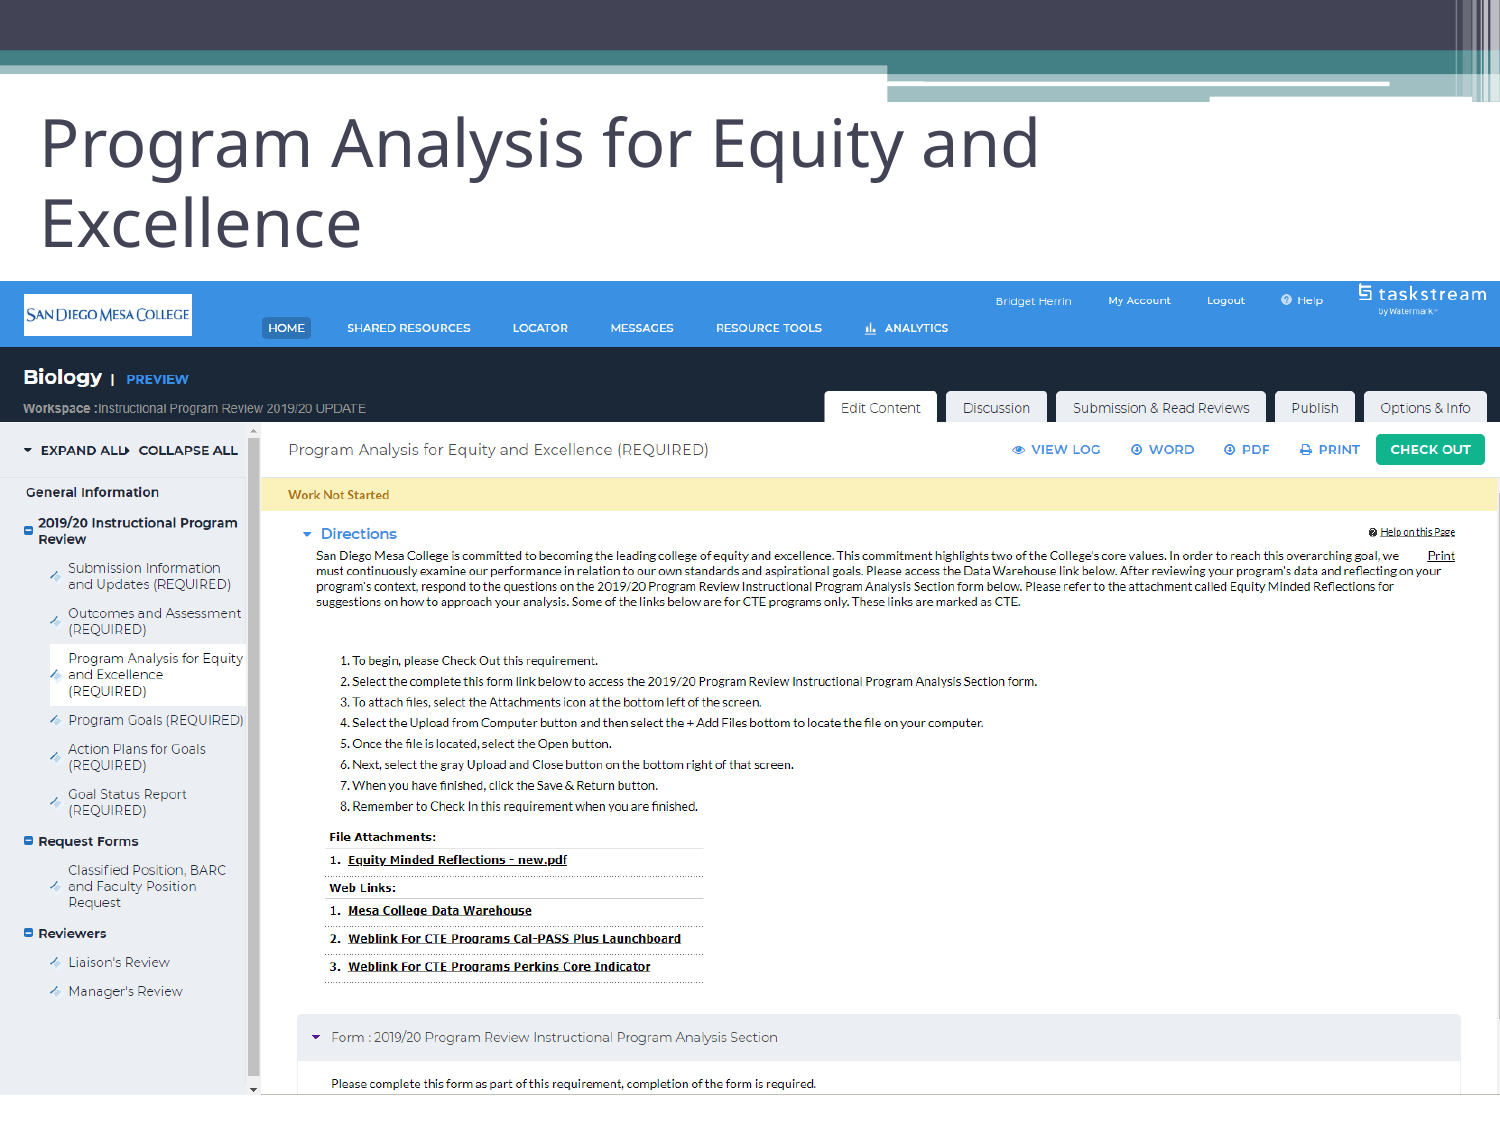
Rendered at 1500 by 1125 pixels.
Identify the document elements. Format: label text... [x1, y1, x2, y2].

title Program Analysis for Equity and Excellence [24, 112, 1375, 250]
picture [0, 281, 1500, 1095]
